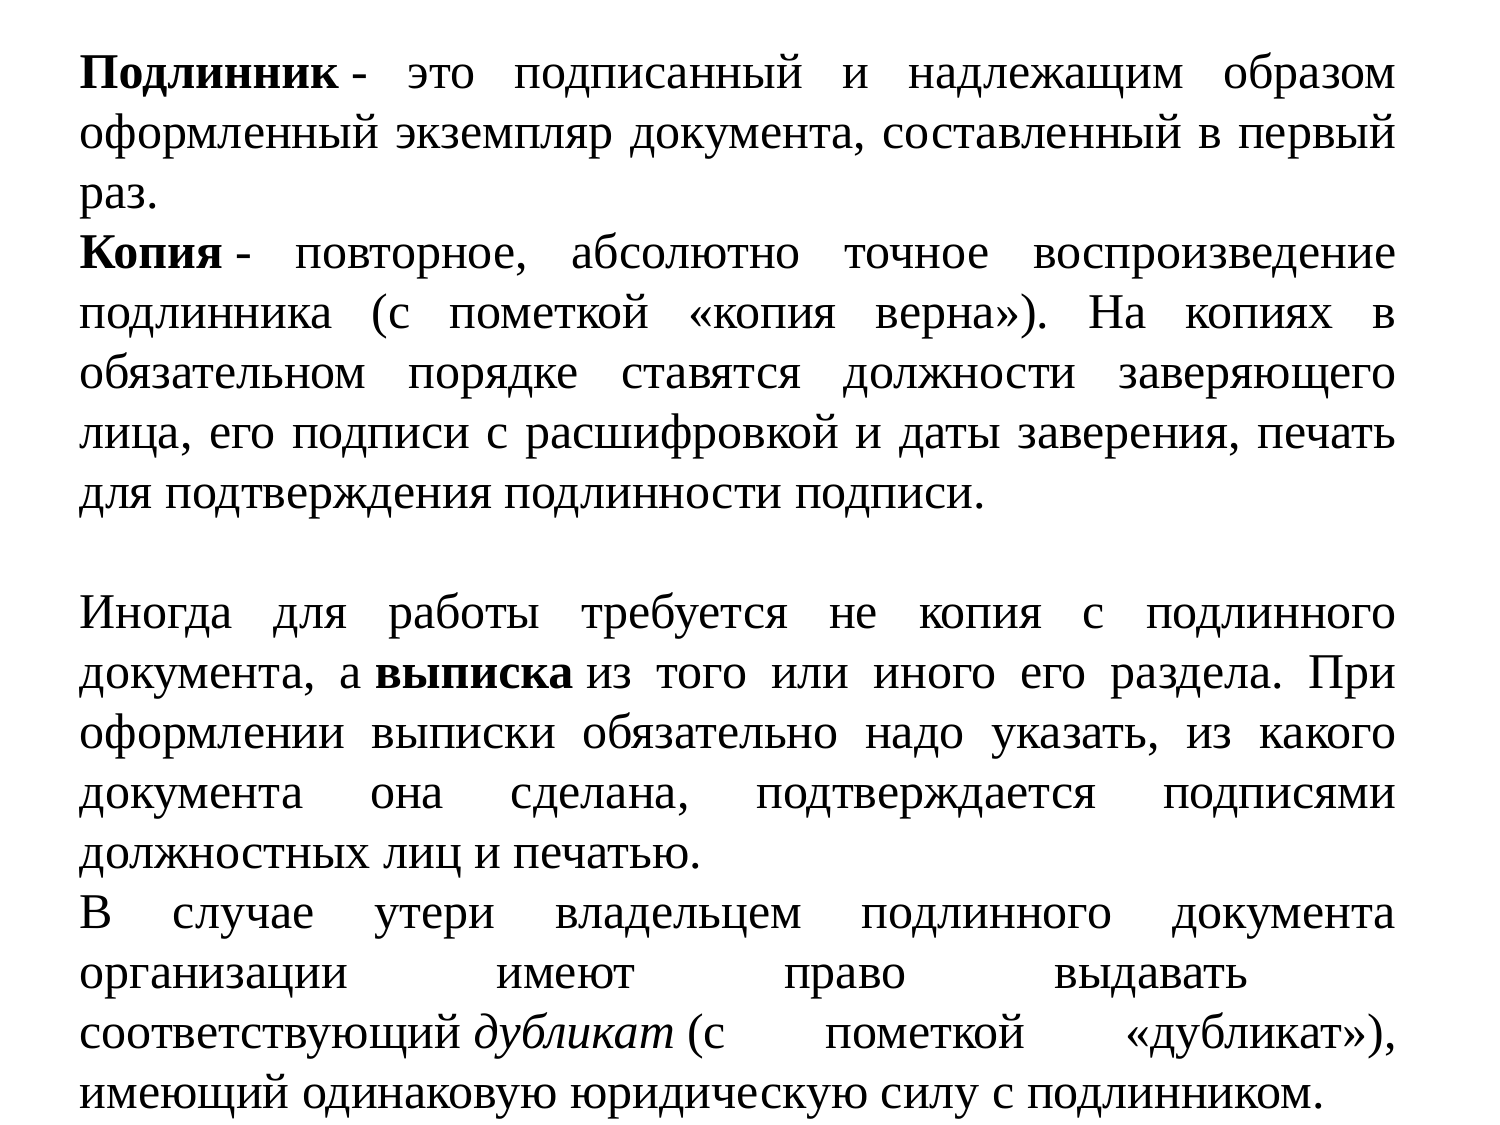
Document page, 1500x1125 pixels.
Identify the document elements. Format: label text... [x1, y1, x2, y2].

text_box Подлинник - это подписанный и надлежащим образом оформленный экземпляр документа, составленный в первый раз. Копия - повторное, абсолютно точное воспроизведение подлинника (с пометкой «копия верна»). На копиях в обязательном порядке ставятся должности заверяющего лица, его подписи с расшифровкой и даты заверения, печать для подтверждения подлинности подписи. Иногда для работы требуется не копия с подлинного документа, а выписка из того или иного его раздела. При оформлении выписки обязательно надо указать, из какого документа она сделана, подтверждается подписями должностных лиц и печатью. В случае утери владельцем подлинного документа организации имеют право выдавать соответствующий дубликат (с пометкой «дубликат»), имеющий одинаковую юридическую силу с подлинником. [64, 30, 1412, 1125]
